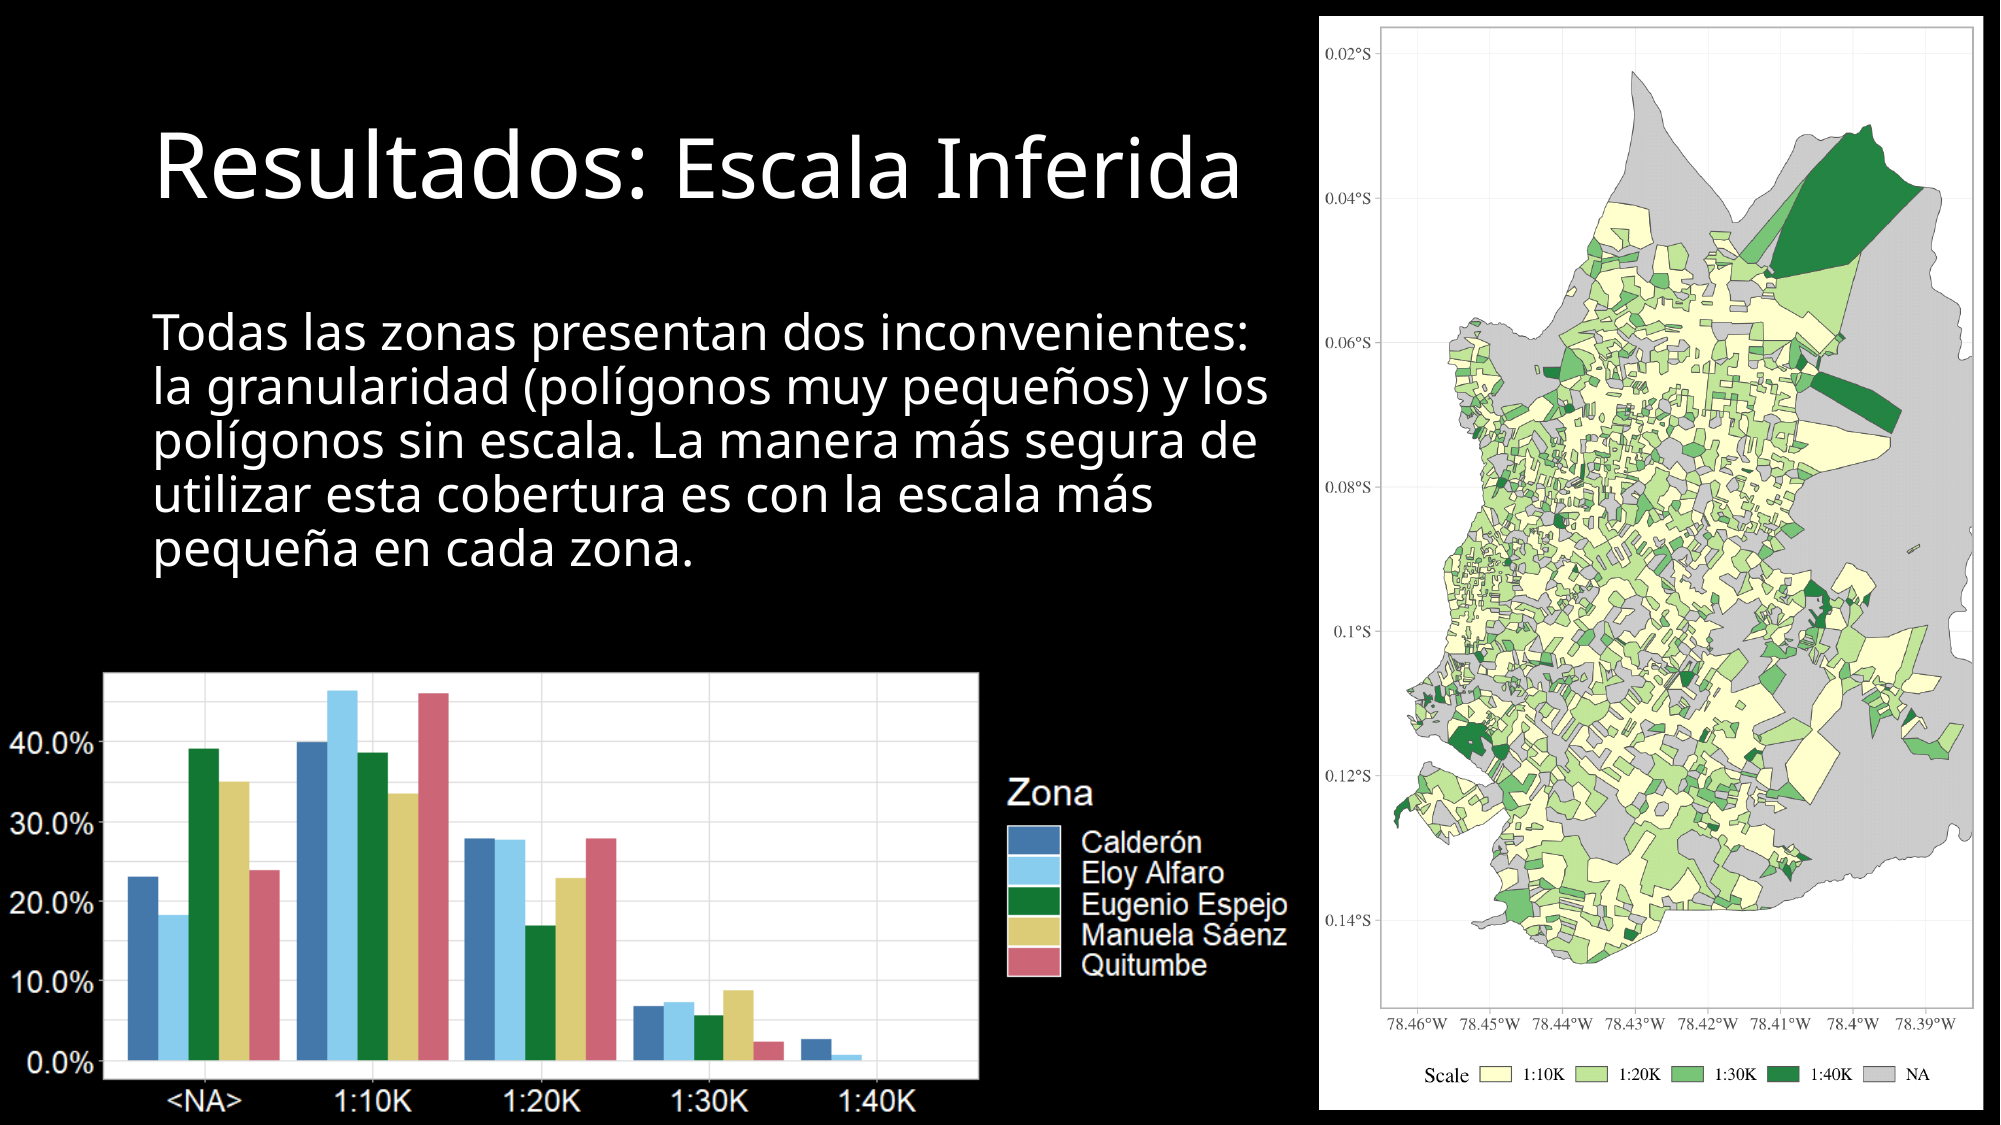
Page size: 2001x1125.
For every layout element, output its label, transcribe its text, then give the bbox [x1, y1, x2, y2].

list Todas las zonas presentan dos inconvenientes: la granularidad (polígonos muy pequeños) y los polígonos sin escala. La manera más segura de utilizar esta cobertura es con la escala más pequeña en cada zona. [137, 299, 1295, 663]
title Resultados: Escala Inferida [137, 59, 1319, 278]
picture [0, 16, 1984, 1125]
